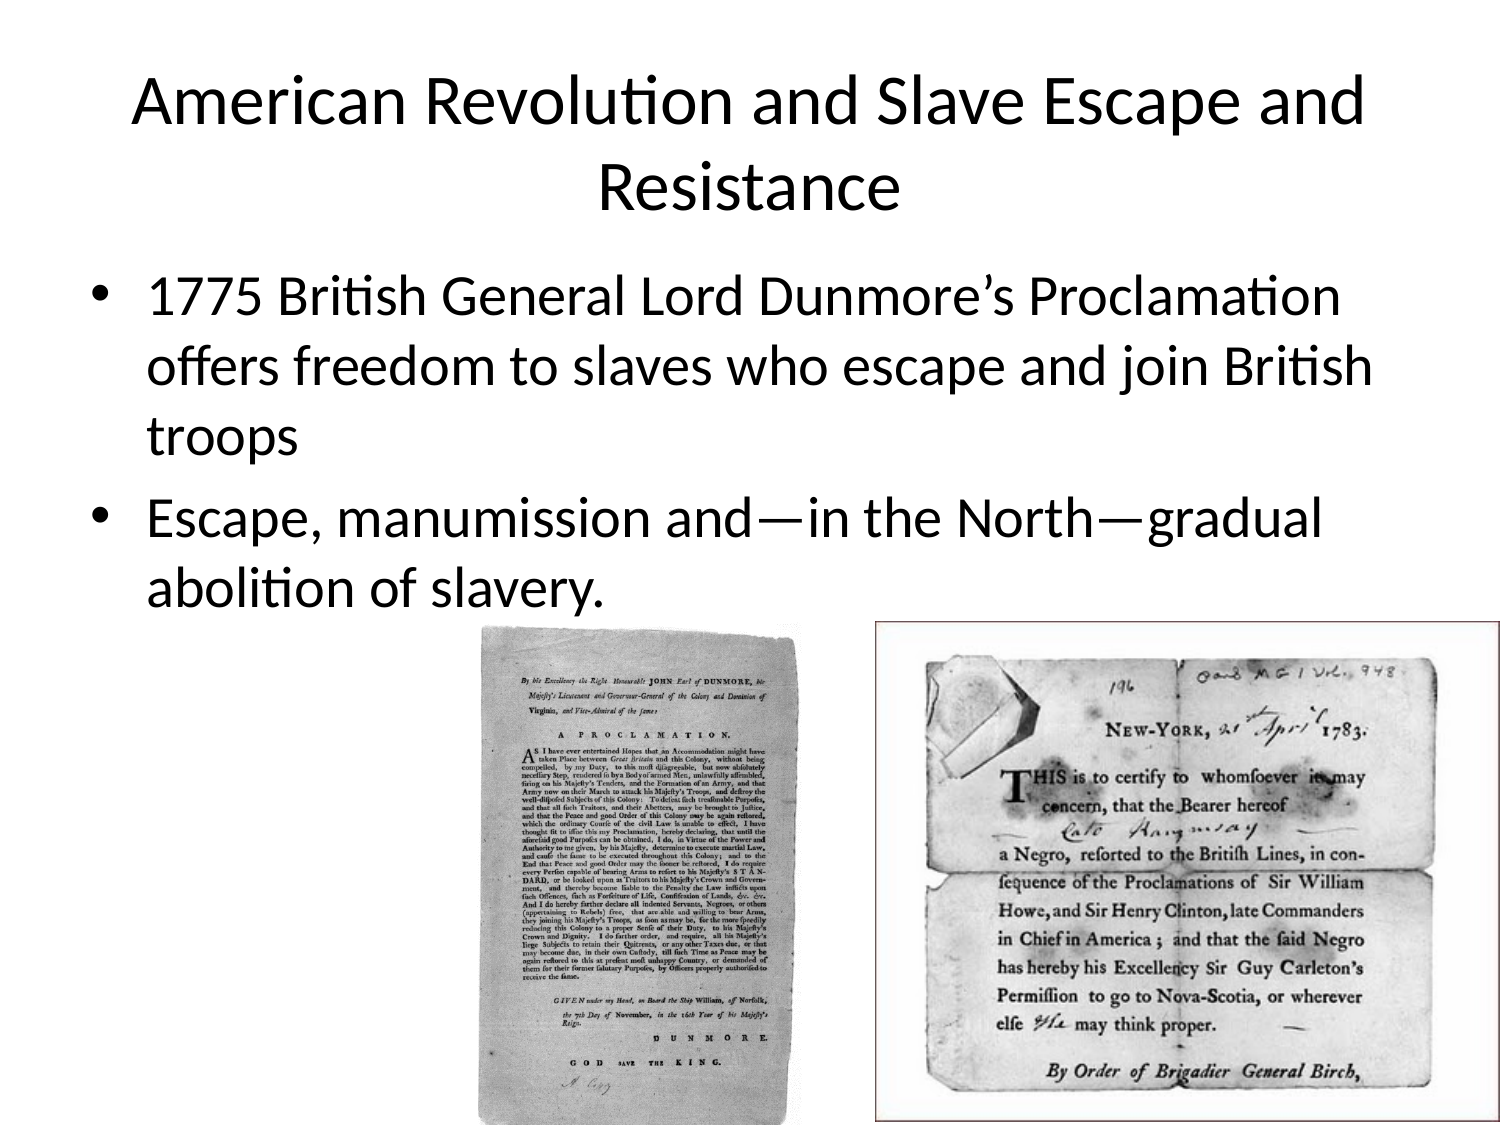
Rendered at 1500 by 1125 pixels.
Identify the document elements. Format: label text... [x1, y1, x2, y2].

list 1775 British General Lord Dunmore’s Proclamation offers freedom to slaves who escape and join British troops Escape, manumission and—in the North—gradual abolition of slavery. [75, 249, 1425, 1122]
picture [874, 621, 1500, 1123]
picture [474, 621, 803, 1125]
title American Revolution and Slave Escape and Resistance [75, 45, 1425, 233]
